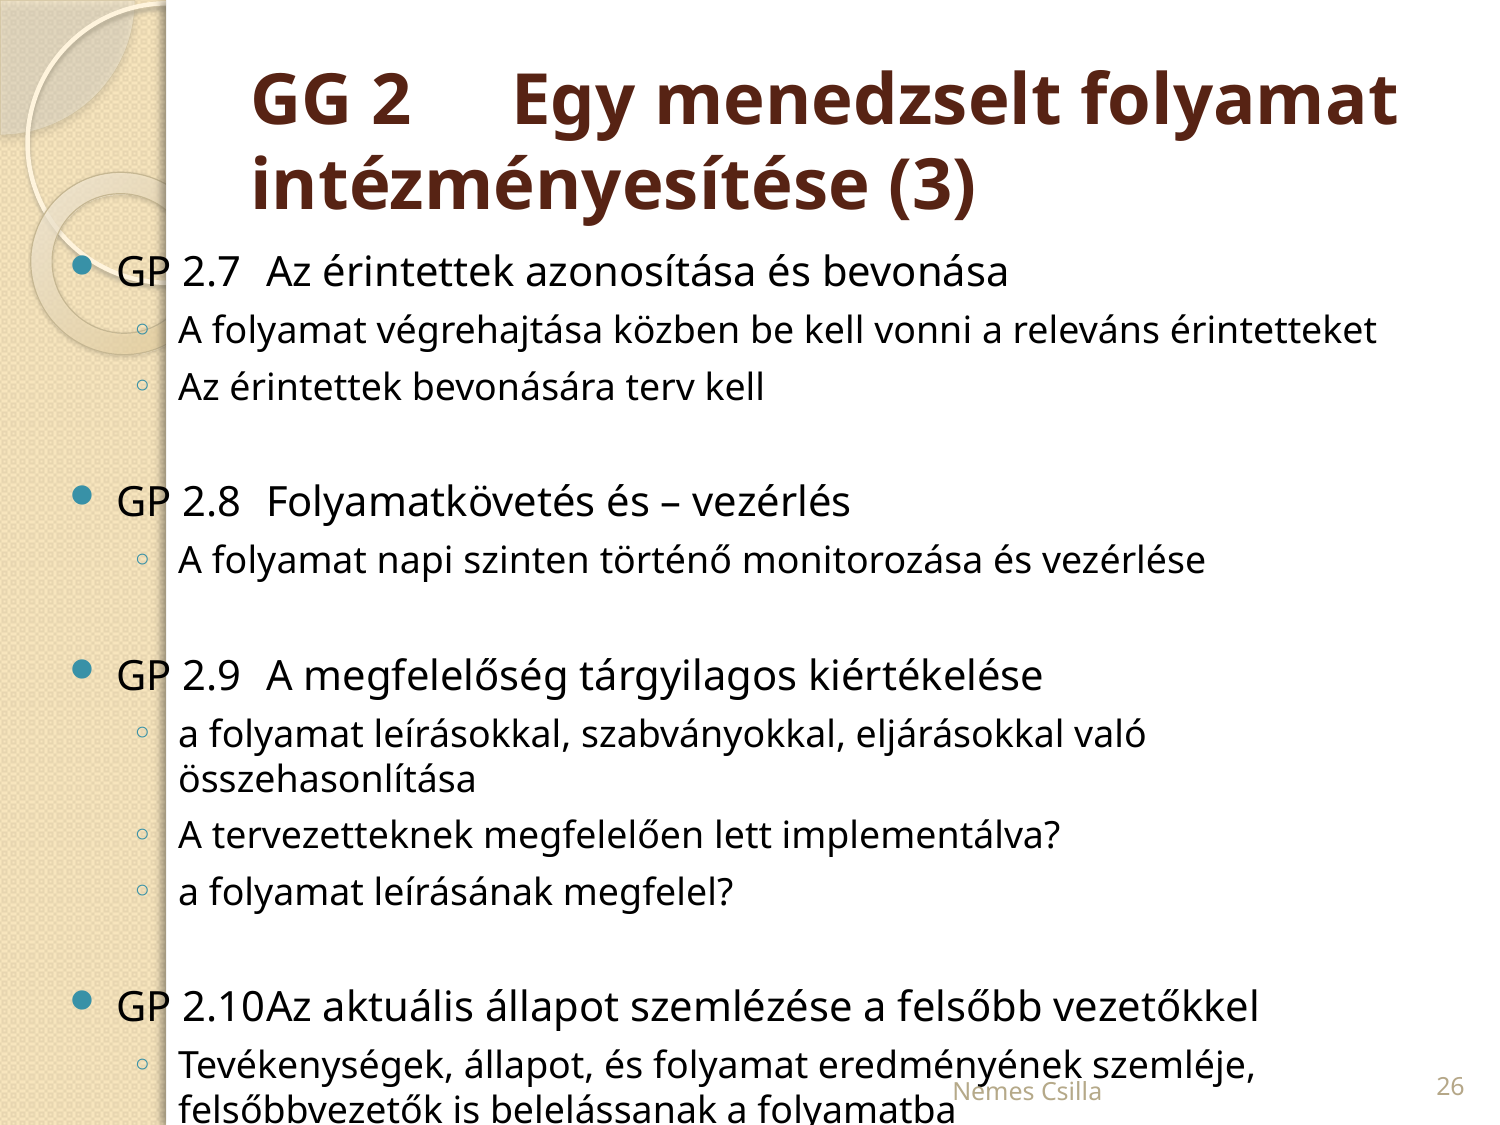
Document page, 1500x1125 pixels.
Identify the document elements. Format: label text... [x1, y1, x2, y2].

list GP 2.7 Az érintettek azonosítása és bevonása A folyamat végrehajtása közben be kell vonni a releváns érintetteket Az érintettek bevonására terv kell GP 2.8 Folyamatkövetés és – vezérlés A folyamat napi szinten történő monitorozása és vezérlése GP 2.9 A megfelelőség tárgyilagos kiértékelése a folyamat leírásokkal, szabványokkal, eljárásokkal való összehasonlítása A tervezetteknek megfelelően lett implementálva? a folyamat leírásának megfelel? GP 2.10 Az aktuális állapot szemlézése a felsőbb vezetőkkel Tevékenységek, állapot, és folyamat eredményének szemléje, felsőbbvezetők is belelássanak a folyamatba [41, 237, 1459, 1059]
slide_number 26 [1413, 1034, 1488, 1113]
title GG 2 Egy menedzselt folyamat intézményesítése (3) [235, 45, 1466, 233]
footer Nemes Csilla [937, 1034, 1413, 1113]
